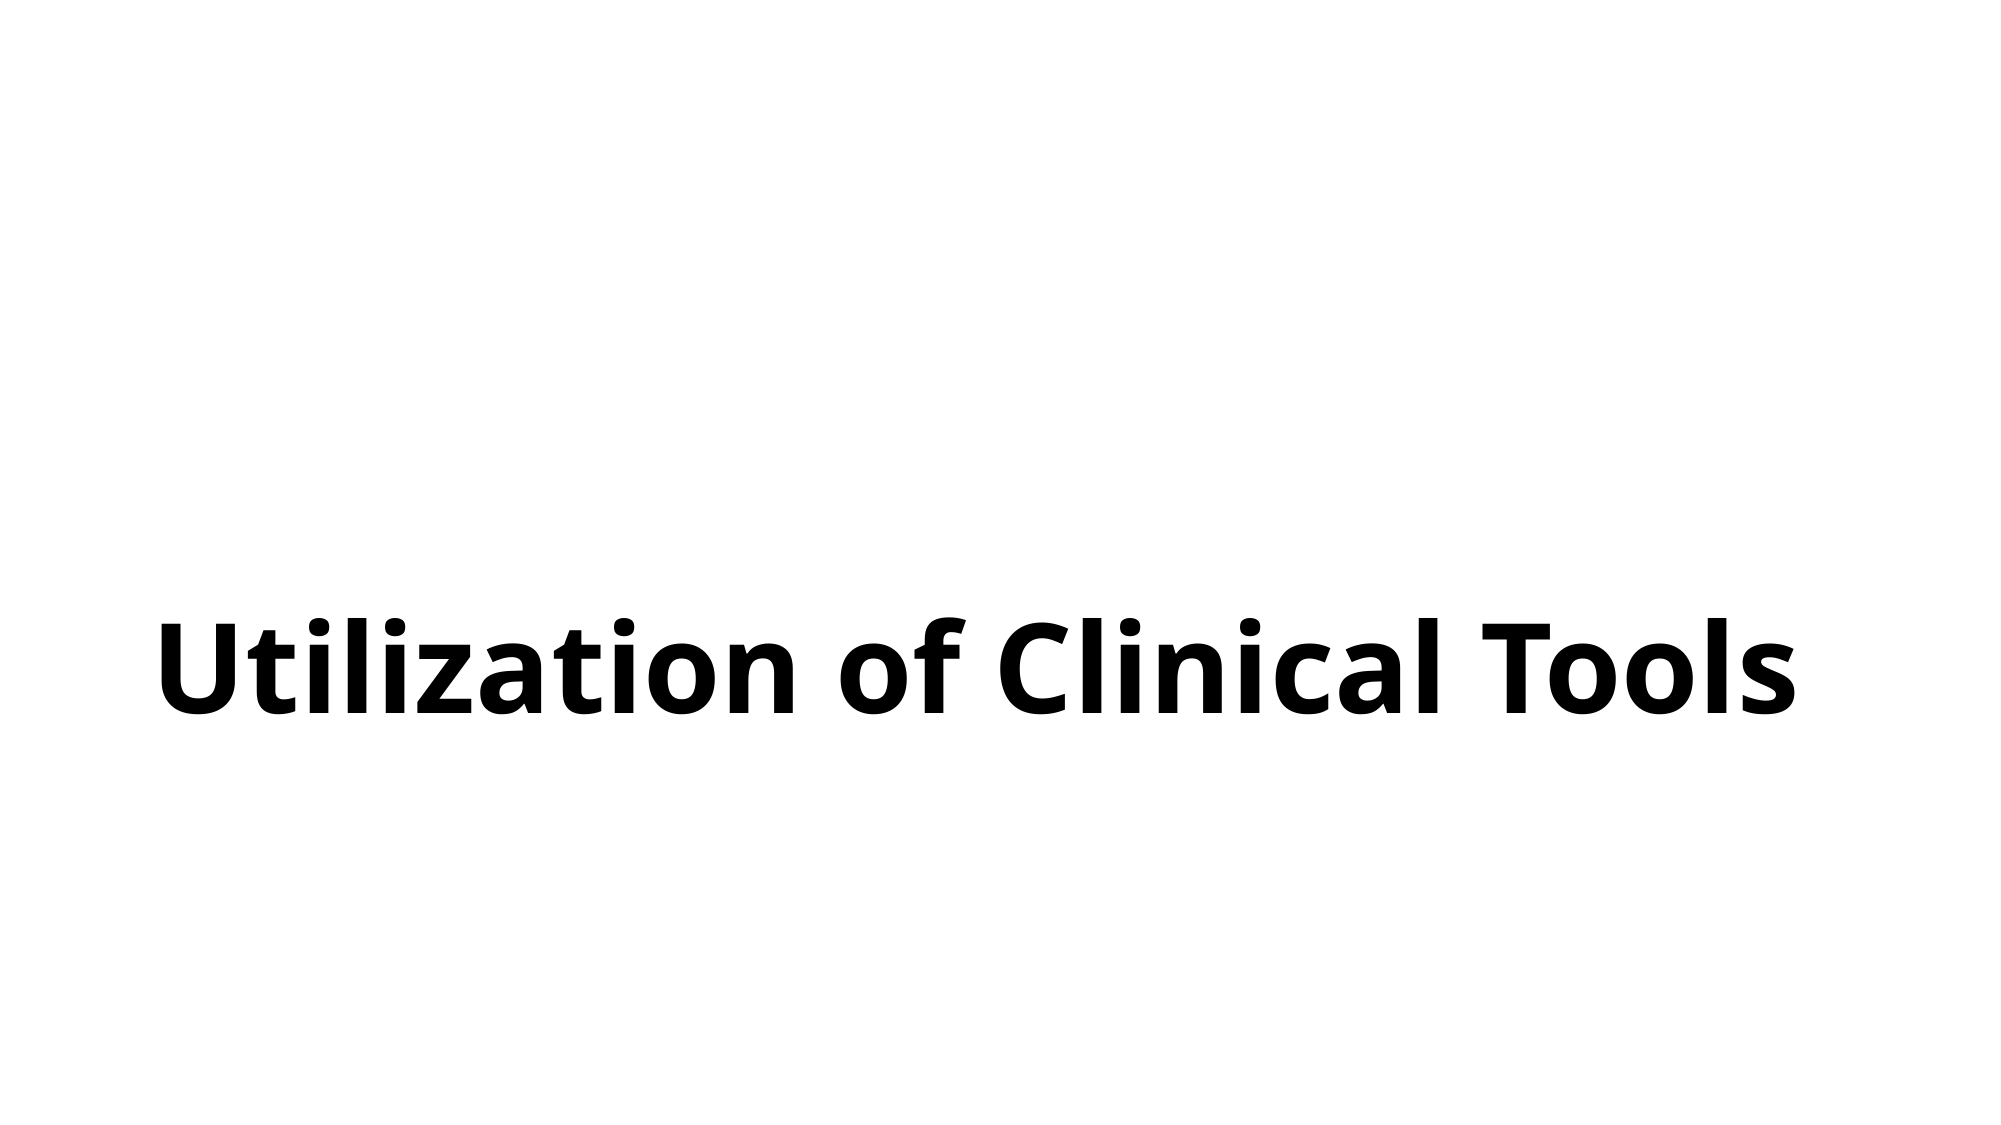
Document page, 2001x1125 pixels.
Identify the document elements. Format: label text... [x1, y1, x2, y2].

title Utilization of Clinical Tools [136, 280, 1862, 749]
